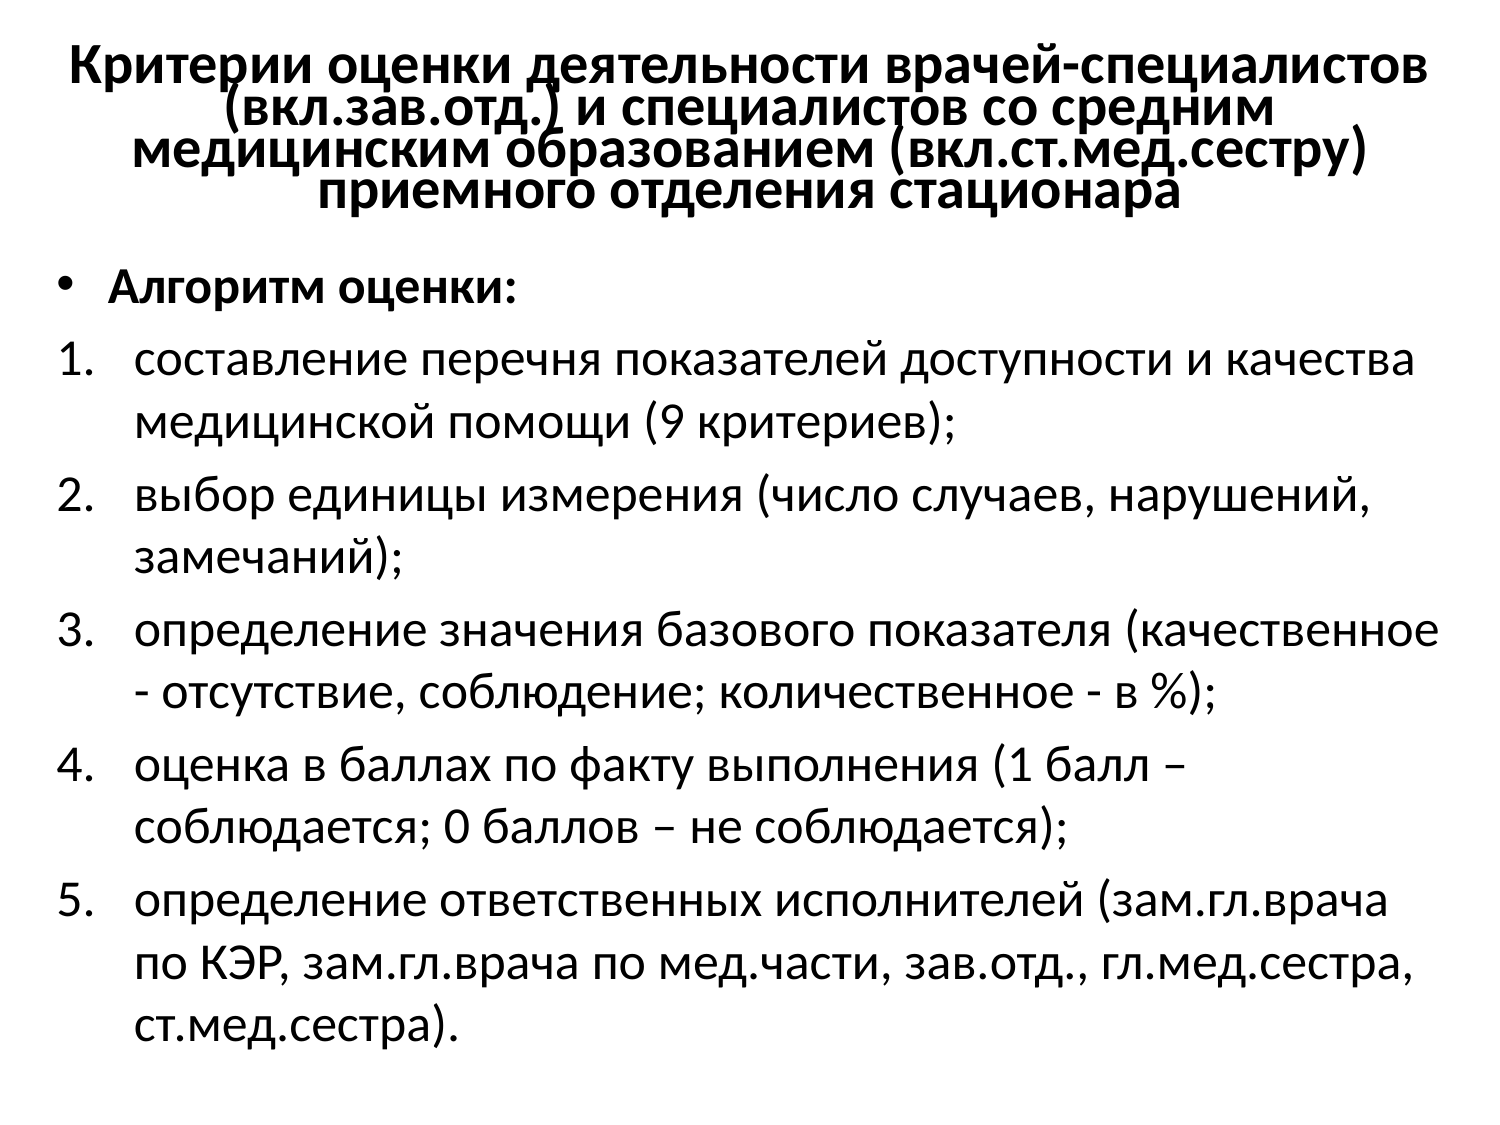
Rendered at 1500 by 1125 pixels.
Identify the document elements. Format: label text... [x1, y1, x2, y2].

list Алгоритм оценки: составление перечня показателей доступности и качества медицинской помощи (9 критериев); выбор единицы измерения (число случаев, нарушений, замечаний); определение значения базового показателя (качественное - отсутствие, соблюдение; количественное - в %); оценка в баллах по факту выполнения (1 балл – соблюдается; 0 баллов – не соблюдается); определение ответственных исполнителей (зам.гл.врача по КЭР, зам.гл.врача по мед.части, зав.отд., гл.мед.сестра, ст.мед.сестра). [41, 243, 1471, 1094]
title Критерии оценки деятельности врачей-специалистов (вкл.зав.отд.) и специалистов со средним медицинским образованием (вкл.ст.мед.сестру) приемного отделения стационара [29, 30, 1471, 244]
